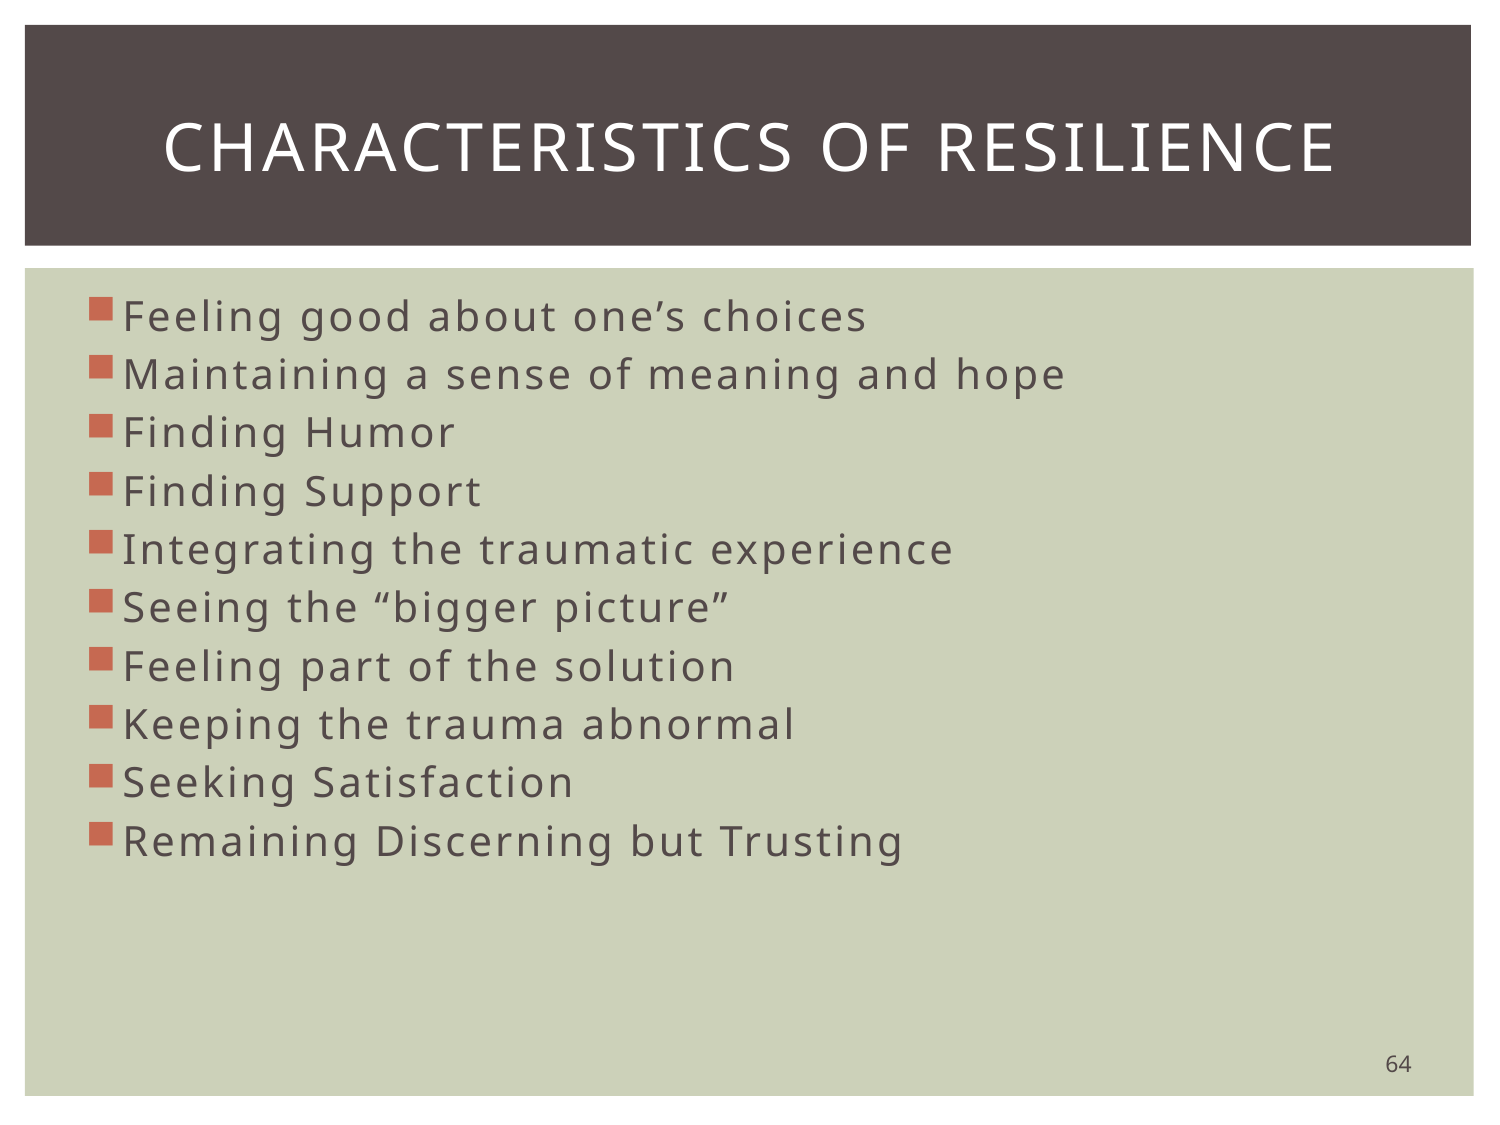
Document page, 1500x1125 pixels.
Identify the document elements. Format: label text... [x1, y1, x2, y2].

list Feeling good about one’s choices Maintaining a sense of meaning and hope Finding Humor Finding Support Integrating the traumatic experience Seeing the “bigger picture” Feeling part of the solution Keeping the trauma abnormal Seeking Satisfaction Remaining Discerning but Trusting [62, 281, 1442, 1005]
slide_number 64 [1349, 1041, 1448, 1089]
title Characteristics of resilience [62, 58, 1438, 232]
